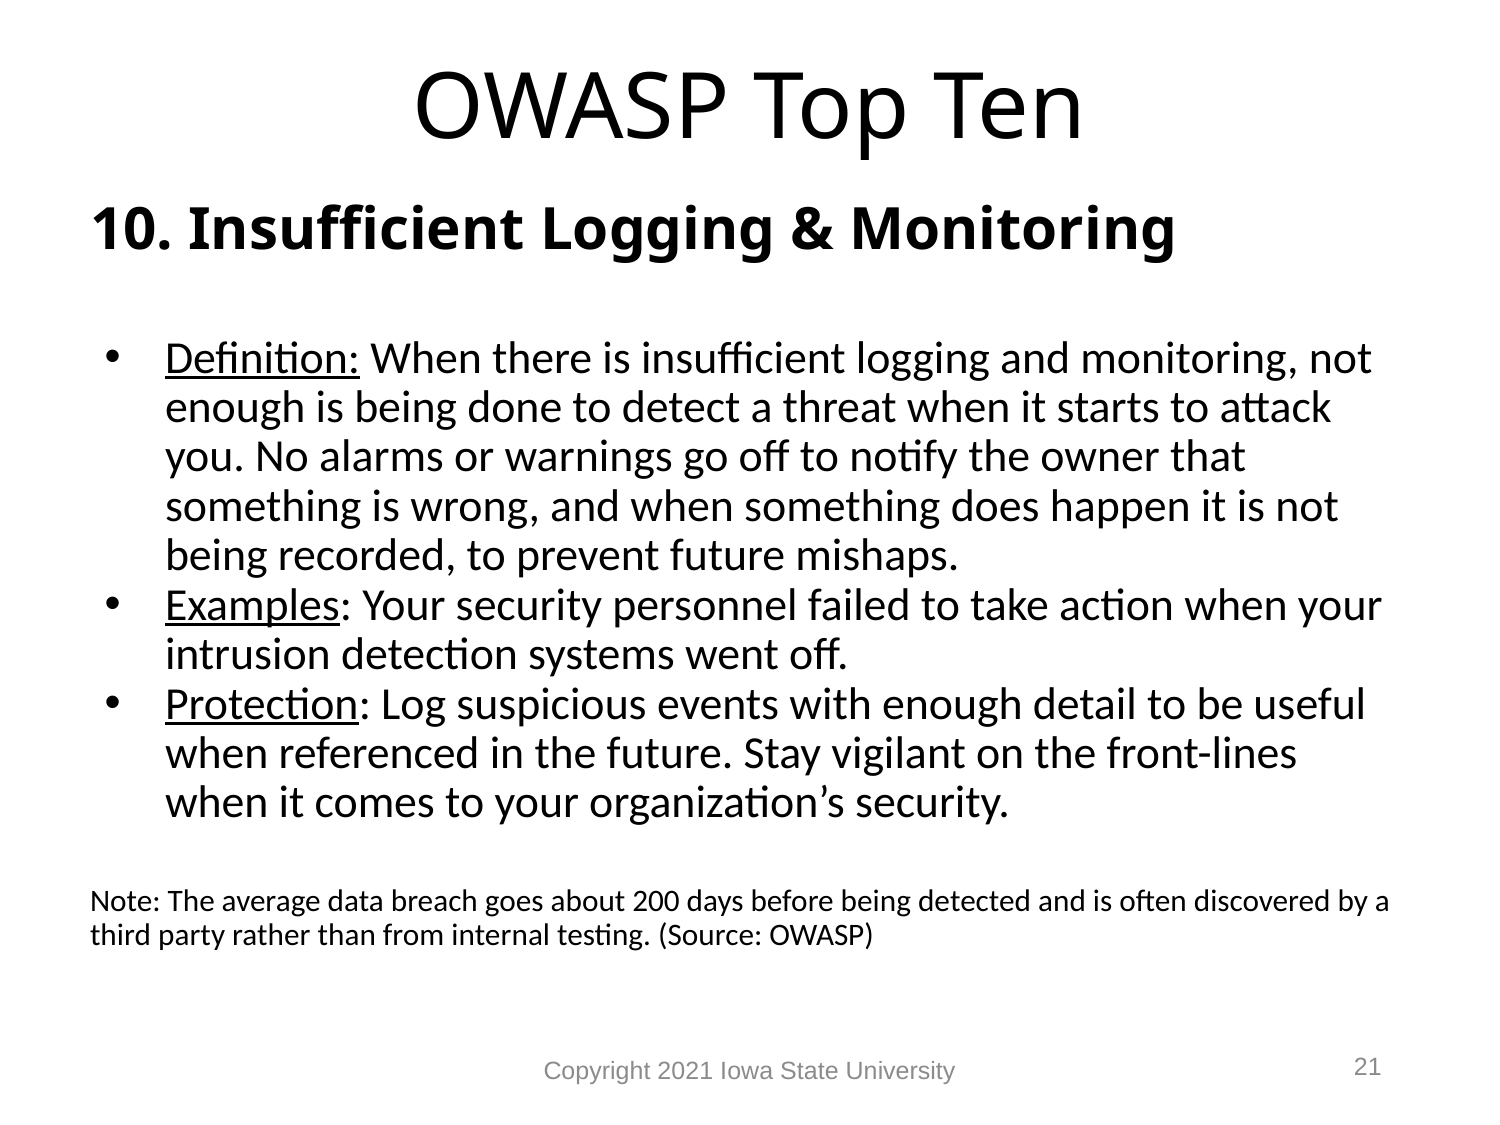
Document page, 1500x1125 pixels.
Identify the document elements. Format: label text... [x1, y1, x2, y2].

footer Copyright 2021 Iowa State University [512, 1046, 988, 1125]
list 10. Insufficient Logging & Monitoring Definition: When there is insufficient logging and monitoring, not enough is being done to detect a threat when it starts to attack you. No alarms or warnings go off to notify the owner that something is wrong, and when something does happen it is not being recorded, to prevent future mishaps. Examples: Your security personnel failed to take action when your intrusion detection systems went off. Protection: Log suspicious events with enough detail to be useful when referenced in the future. Stay vigilant on the front-lines when it comes to your organization’s security. Note: The average data breach goes about 200 days before being detected and is often discovered by a third party rather than from internal testing. (Source: OWASP) [75, 191, 1425, 934]
title OWASP Top Ten [103, 0, 1397, 191]
slide_number 21 [1059, 1042, 1397, 1103]
